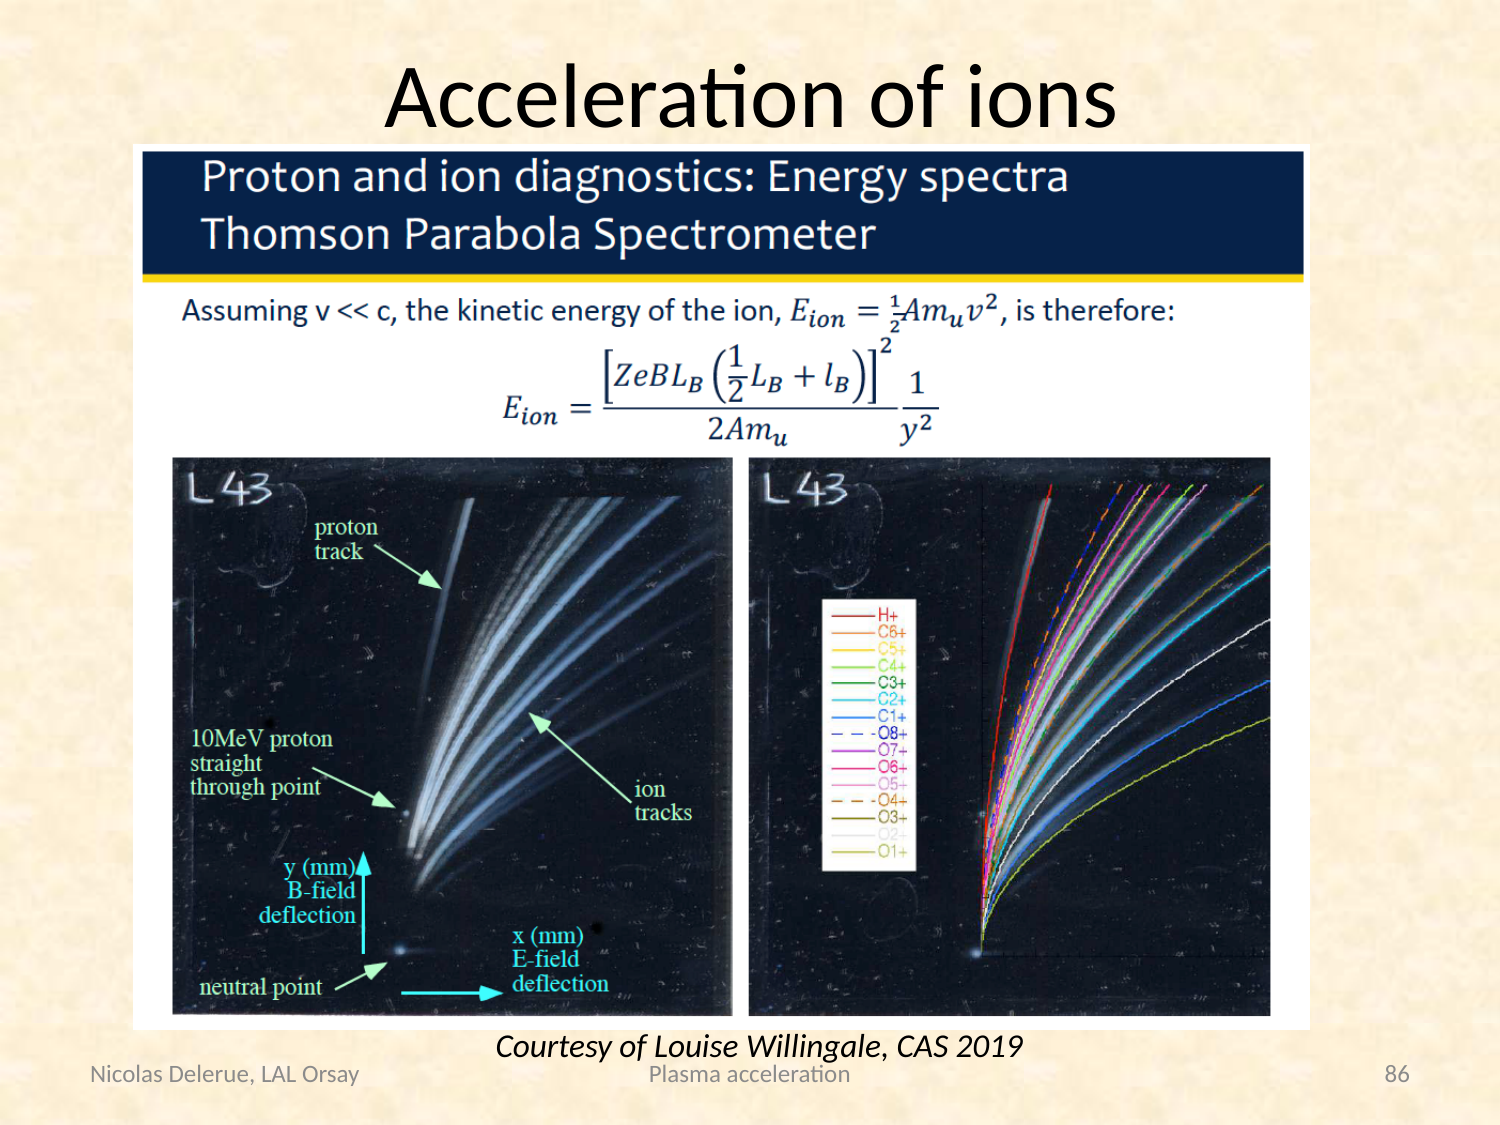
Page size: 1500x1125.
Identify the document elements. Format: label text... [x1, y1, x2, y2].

footer Plasma acceleration [512, 1072, 988, 1103]
slide_number Nicolas Delerue, LAL Orsay [75, 1042, 425, 1103]
picture [0, 0, 1500, 1125]
text_box Courtesy of Louise Willingale, CAS 2019 [480, 1038, 1115, 1072]
slide_number 86 [1074, 1042, 1425, 1103]
title Acceleration of ions [77, 0, 1428, 185]
